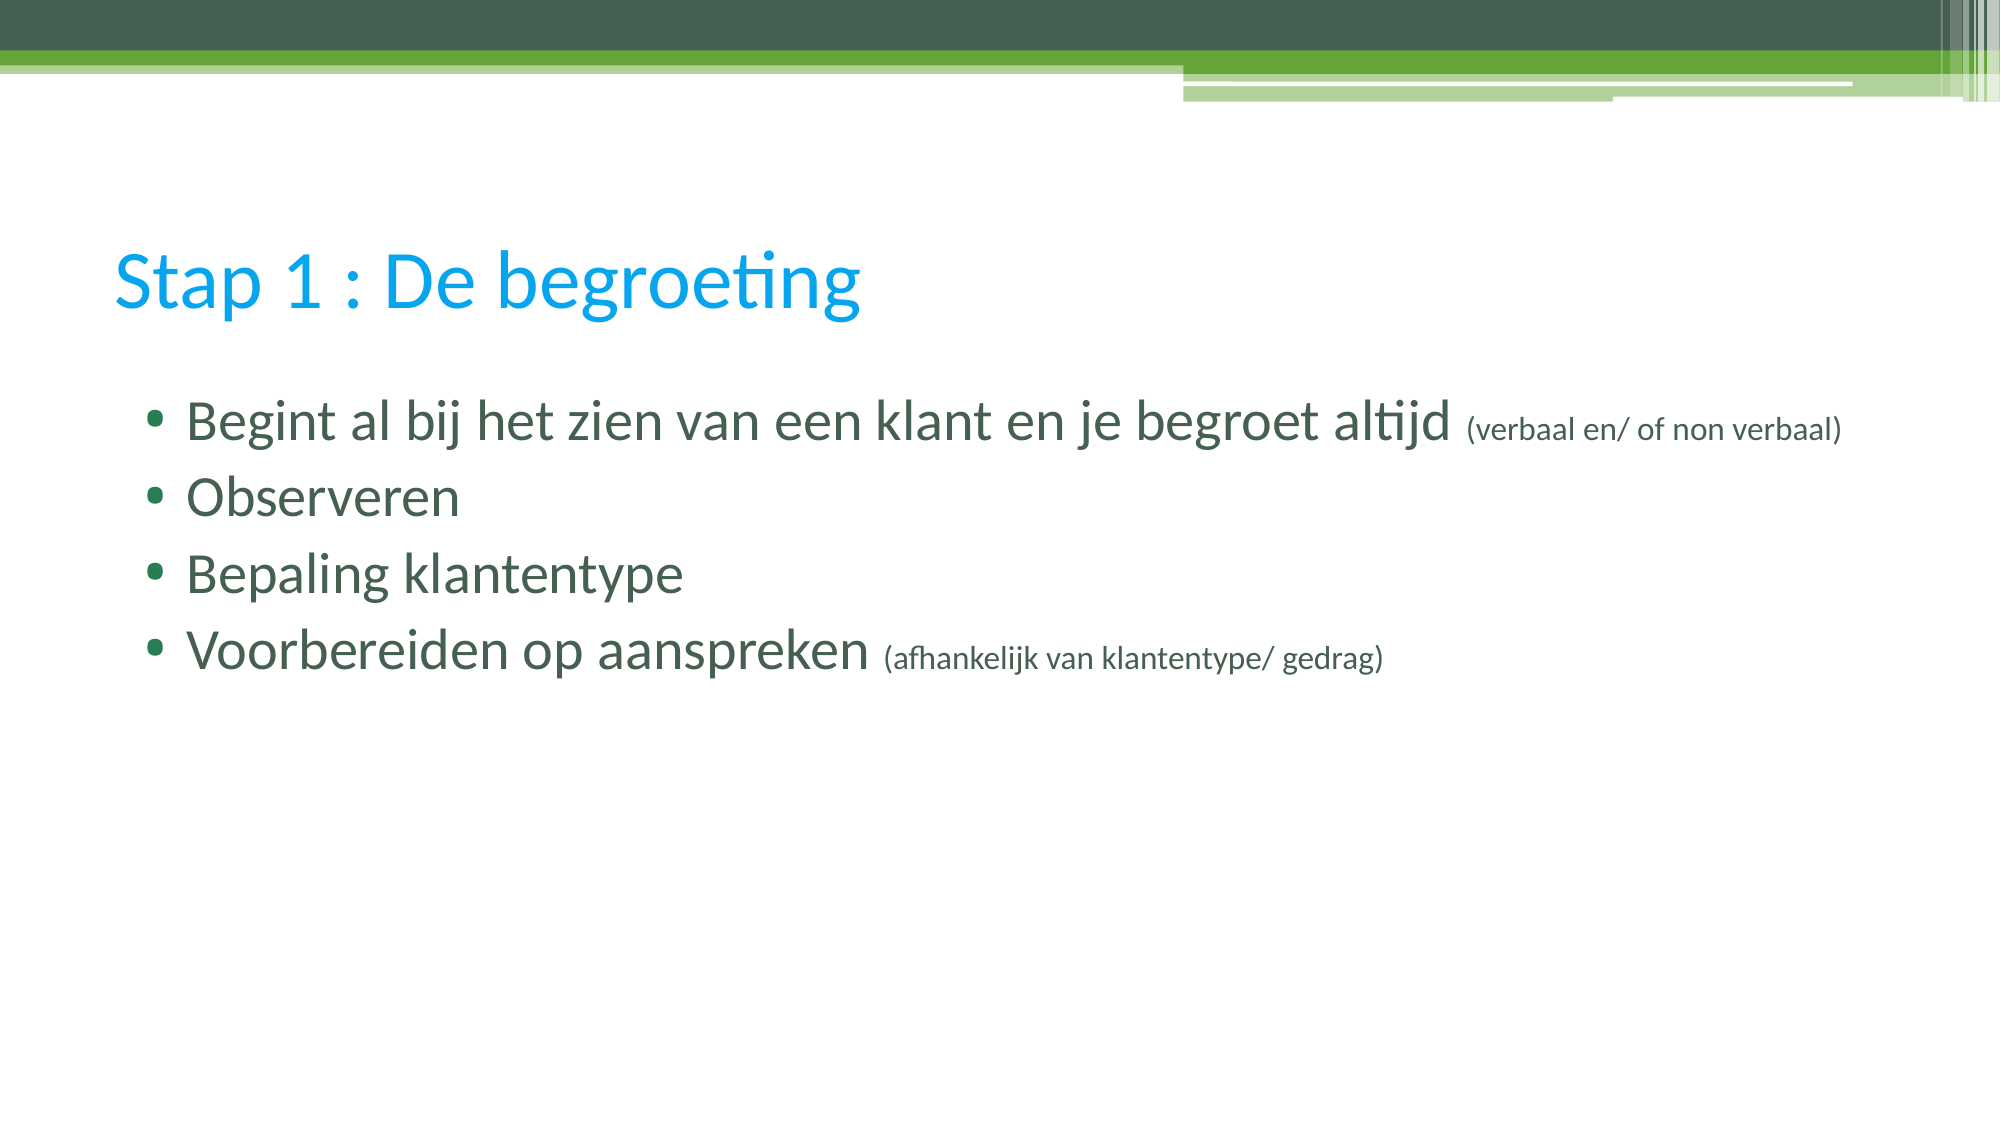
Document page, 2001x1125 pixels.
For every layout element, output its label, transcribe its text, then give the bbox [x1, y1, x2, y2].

title Stap 1 : De begroeting [99, 187, 1900, 363]
list Begint al bij het zien van een klant en je begroet altijd (verbaal en/ of non verbaal) Observeren Bepaling klantentype Voorbereiden op aanspreken (afhankelijk van klantentype/ gedrag) [111, 375, 1967, 963]
